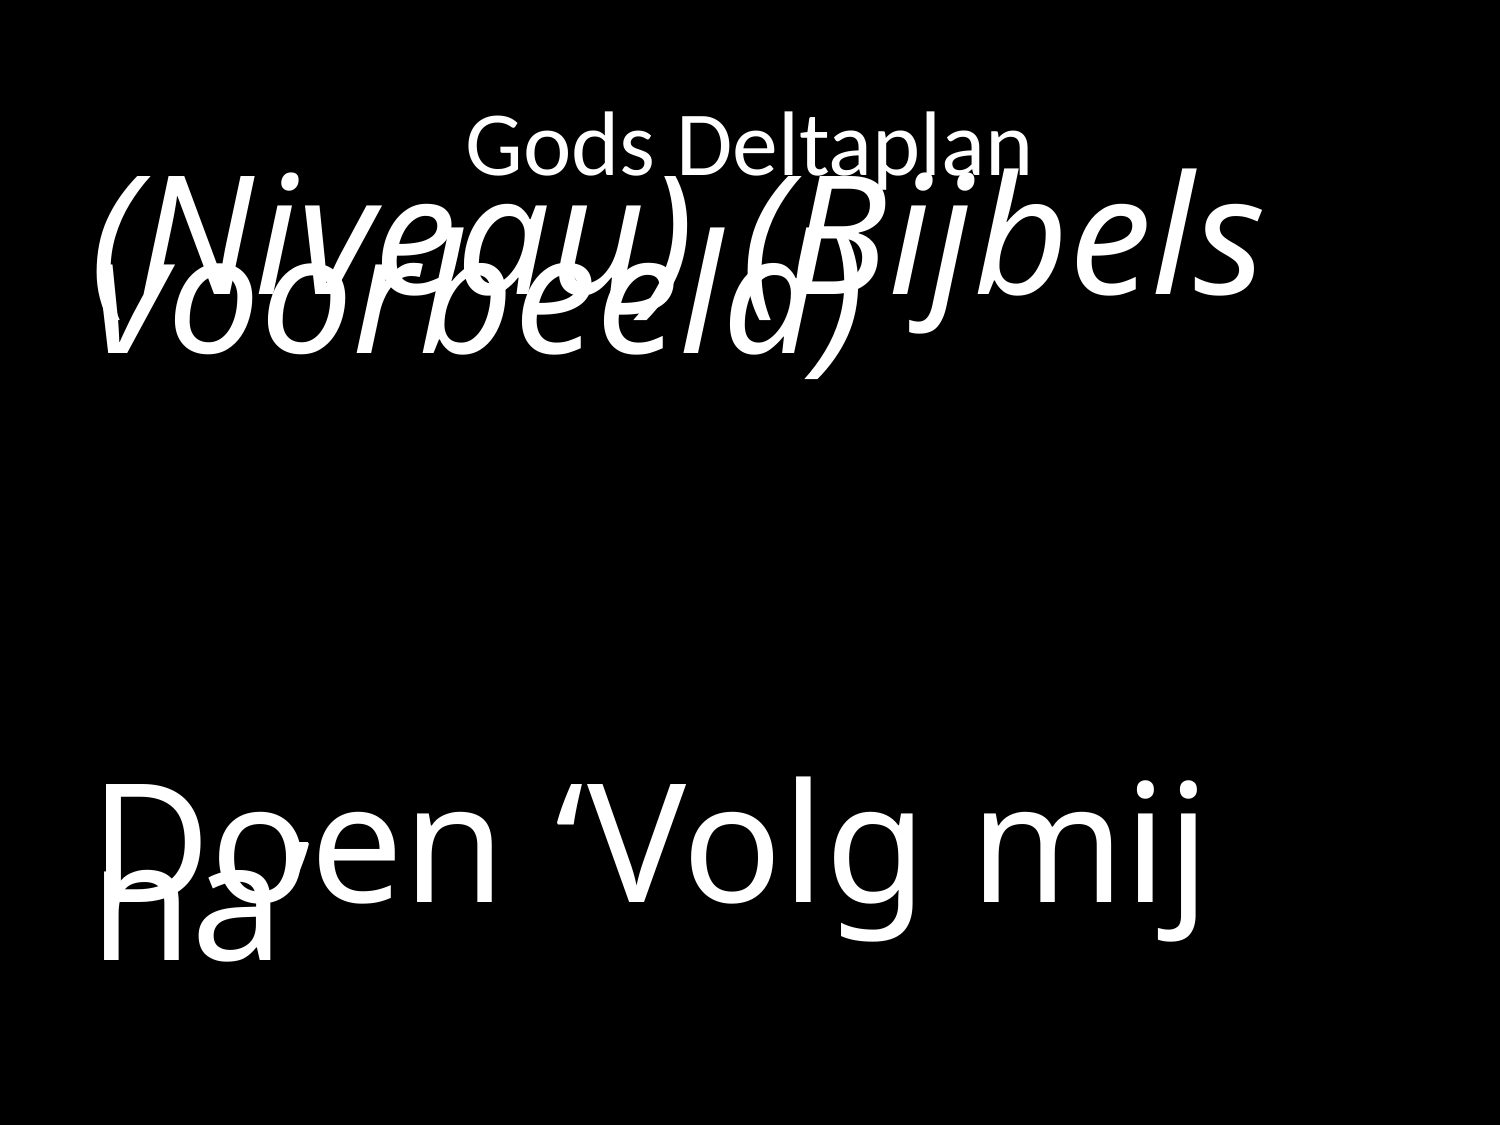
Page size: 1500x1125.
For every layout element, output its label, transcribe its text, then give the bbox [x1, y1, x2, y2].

title Gods Deltaplan [75, 45, 1425, 233]
list (Niveau) (Bijbels voorbeeld) Doen ‘Volg mij na’ [75, 262, 1425, 1005]
